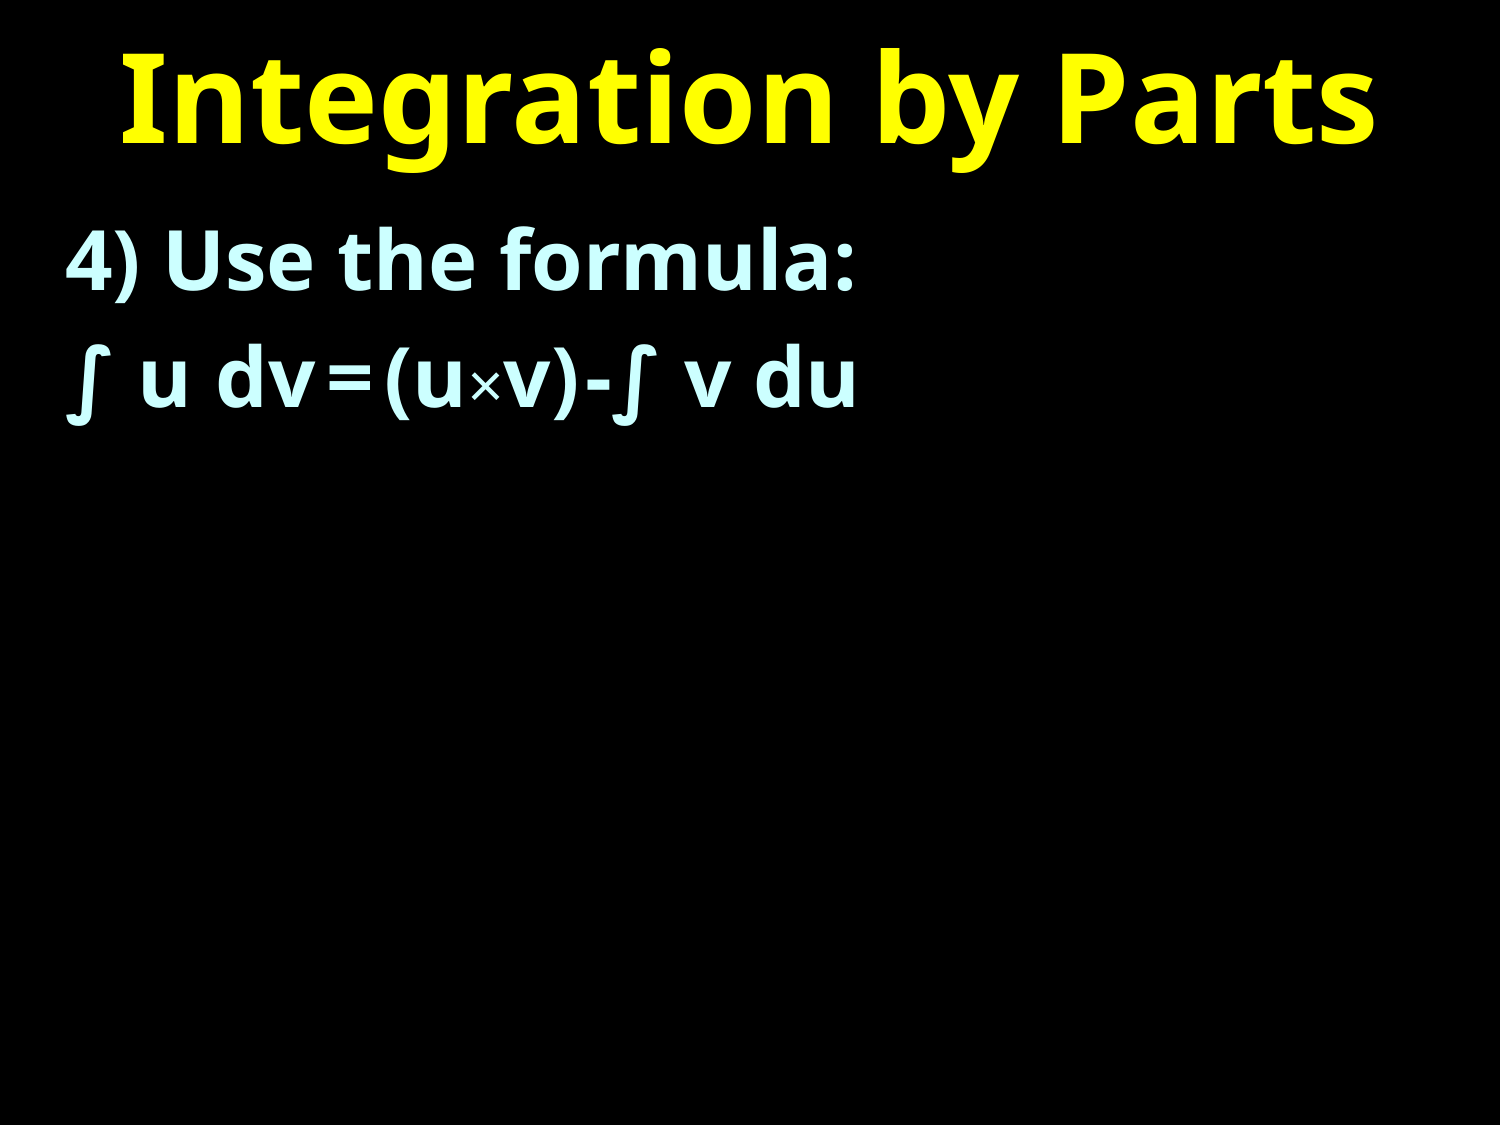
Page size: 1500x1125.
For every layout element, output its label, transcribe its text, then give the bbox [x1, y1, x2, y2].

title Integration by Parts [0, 0, 1500, 188]
list 4) Use the formula: ∫ u dv = (u×v) -∫ v du [50, 200, 1500, 1125]
